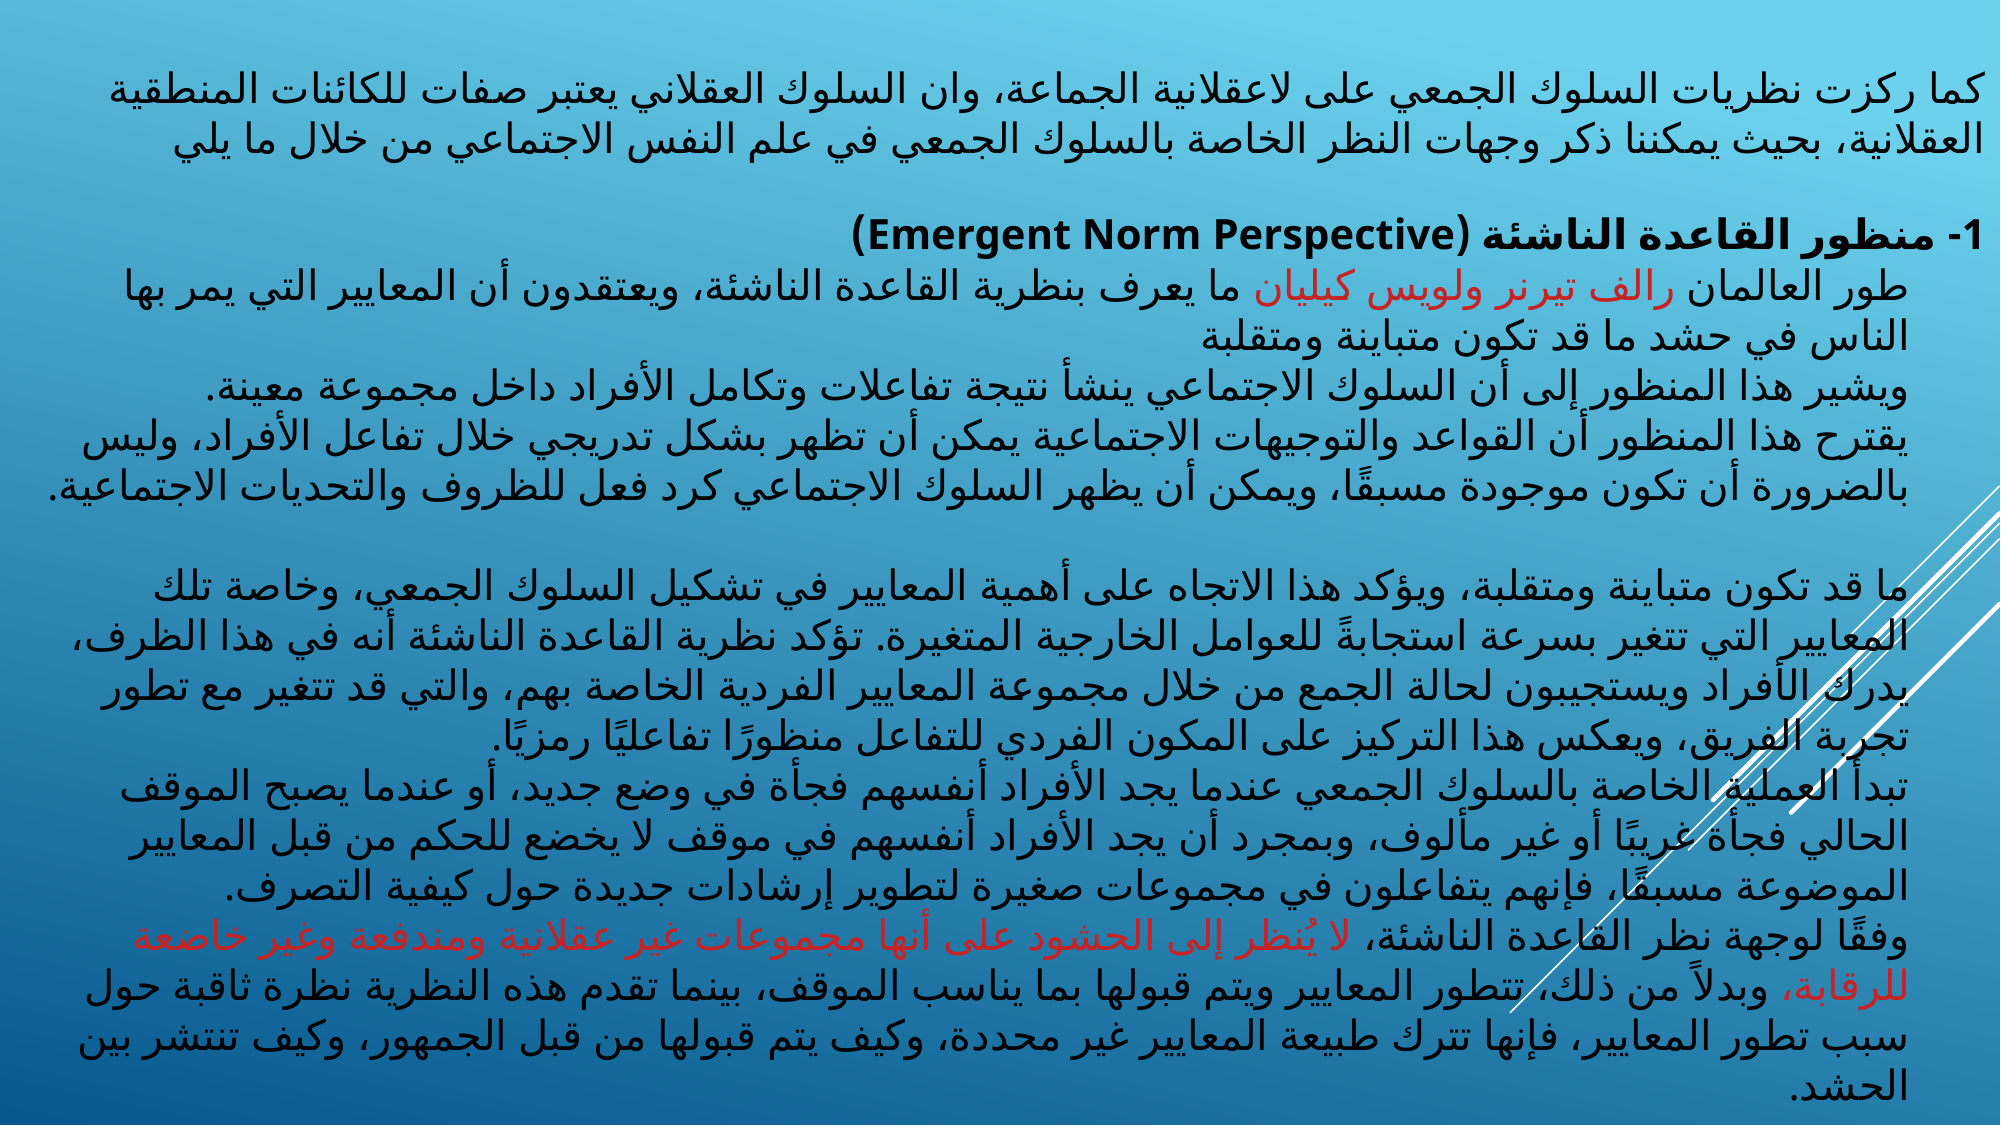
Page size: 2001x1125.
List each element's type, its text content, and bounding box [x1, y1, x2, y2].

text_box 1- منظور القاعدة الناشئة (Emergent Norm Perspective) طور العالمان رالف تيرنر ولويس كيليان ما يعرف بنظرية القاعدة الناشئة، ويعتقدون أن المعايير التي يمر بها الناس في حشد ما قد تكون متباينة ومتقلبة ويشير هذا المنظور إلى أن السلوك الاجتماعي ينشأ نتيجة تفاعلات وتكامل الأفراد داخل مجموعة معينة. يقترح هذا المنظور أن القواعد والتوجيهات الاجتماعية يمكن أن تظهر بشكل تدريجي خلال تفاعل الأفراد، وليس بالضرورة أن تكون موجودة مسبقًا، ويمكن أن يظهر السلوك الاجتماعي كرد فعل للظروف والتحديات الاجتماعية. ما قد تكون متباينة ومتقلبة، ويؤكد هذا الاتجاه على أهمية المعايير في تشكيل السلوك الجمعي، وخاصة تلك المعايير التي تتغير بسرعة استجابةً للعوامل الخارجية المتغيرة. تؤكد نظرية القاعدة الناشئة أنه في هذا الظرف، يدرك الأفراد ويستجيبون لحالة الجمع من خلال مجموعة المعايير الفردية الخاصة بهم، والتي قد تتغير مع تطور تجربة الفريق، ويعكس هذا التركيز على المكون الفردي للتفاعل منظورًا تفاعليًا رمزيًا. تبدأ العملية الخاصة بالسلوك الجمعي عندما يجد الأفراد أنفسهم فجأة في وضع جديد، أو عندما يصبح الموقف الحالي فجأة غريبًا أو غير مألوف، وبمجرد أن يجد الأفراد أنفسهم في موقف لا يخضع للحكم من قبل المعايير الموضوعة مسبقًا، فإنهم يتفاعلون في مجموعات صغيرة لتطوير إرشادات جديدة حول كيفية التصرف. وفقًا لوجهة نظر القاعدة الناشئة، لا يُنظر إلى الحشود على أنها مجموعات غير عقلانية ومندفعة وغير خاضعة للرقابة، وبدلاً من ذلك، تتطور المعايير ويتم قبولها بما يناسب الموقف، بينما تقدم هذه النظرية نظرة ثاقبة حول سبب تطور المعايير، فإنها تترك طبيعة المعايير غير محددة، وكيف يتم قبولها من قبل الجمهور، وكيف تنتشر بين الحشد. [28, 201, 2000, 1125]
title كما ركزت نظريات السلوك الجمعي على لاعقلانية الجماعة، وان السلوك العقلاني يعتبر صفات للكائنات المنطقية العقلانية، بحيث يمكننا ذكر وجهات النظر الخاصة بالسلوك الجمعي في علم النفس الاجتماعي من خلال ما يلي [0, 22, 2000, 201]
